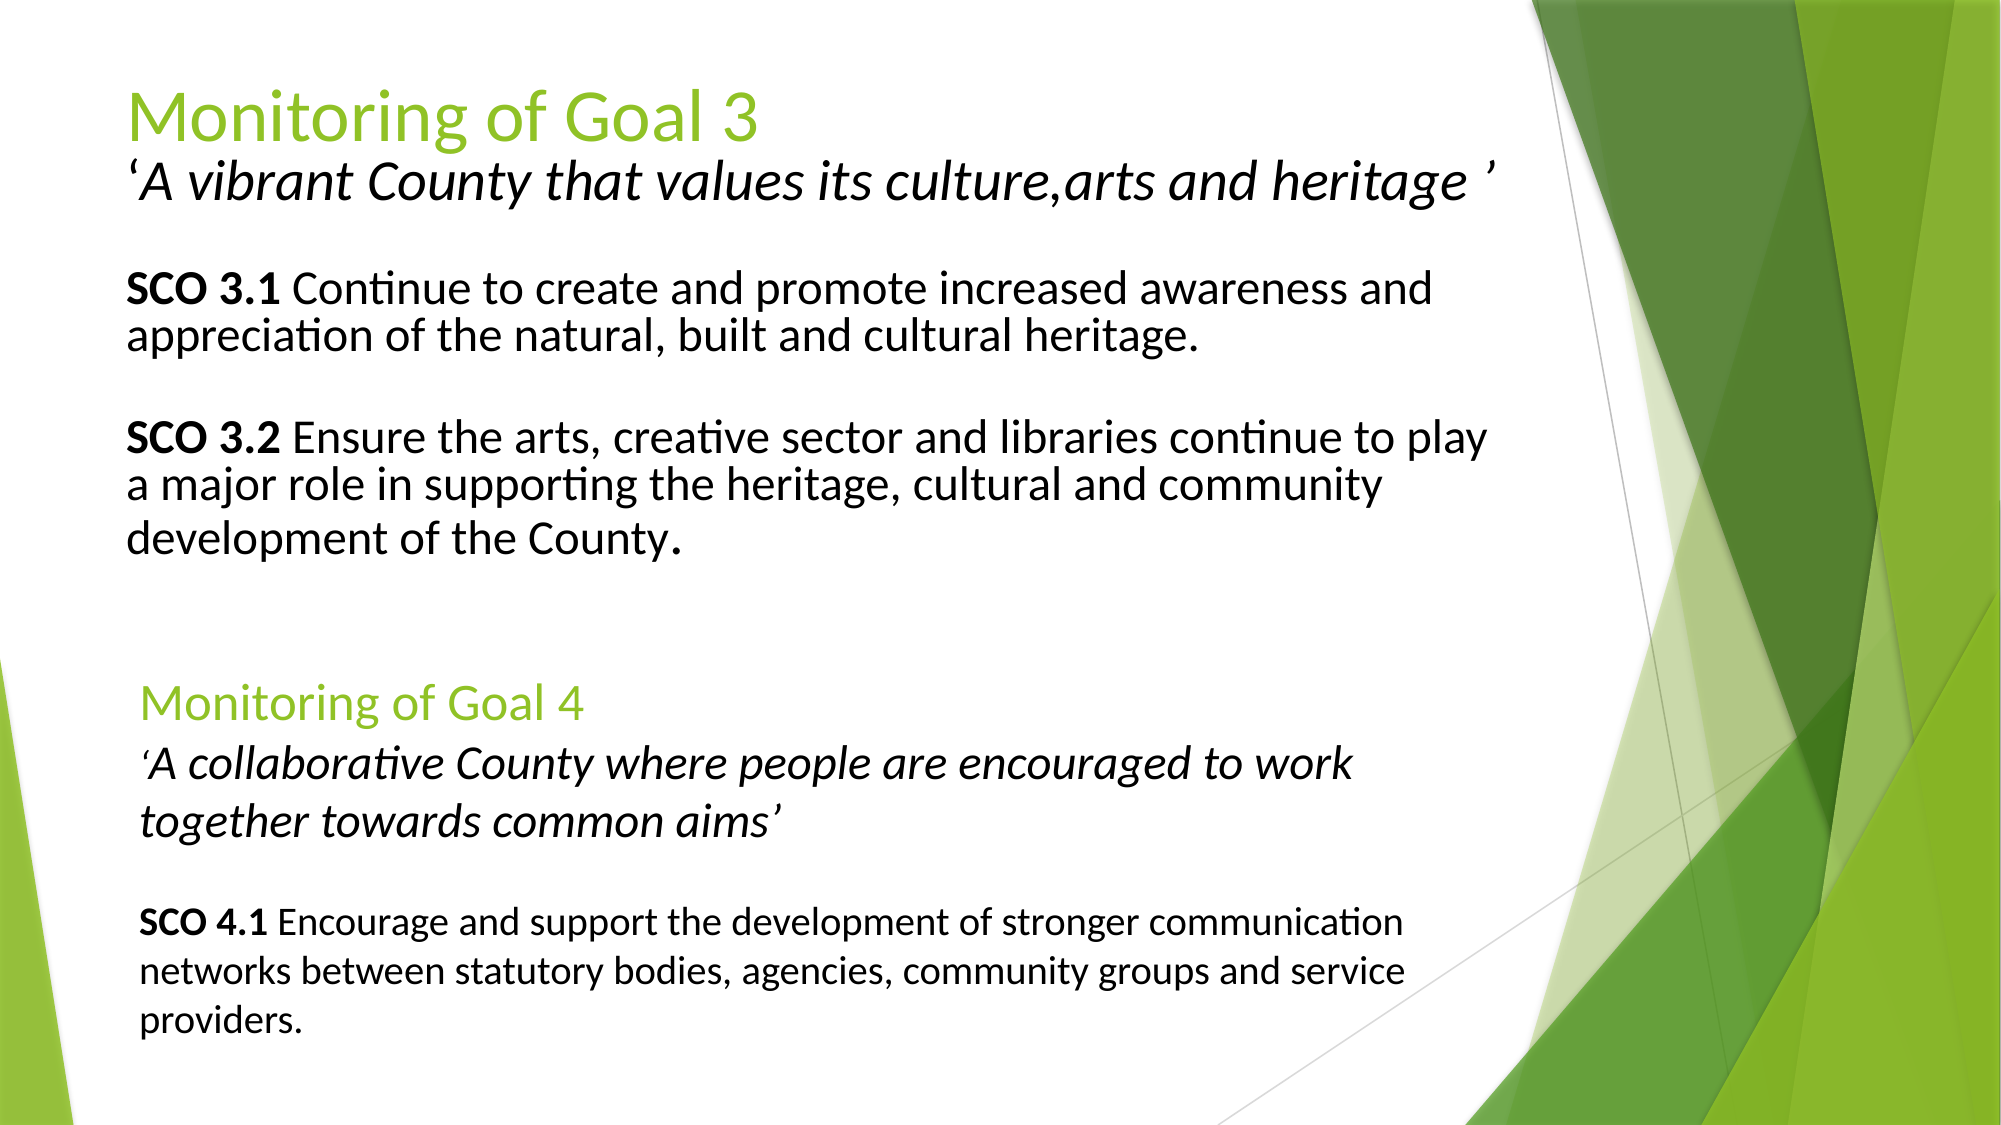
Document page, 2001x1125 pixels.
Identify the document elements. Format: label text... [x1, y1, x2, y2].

list Monitoring of Goal 4 ‘A collaborative County where people are encouraged to work together towards common aims’ SCO 4.1 Encourage and support the development of stronger communication networks between statutory bodies, agencies, community groups and service providers. [124, 660, 1522, 1055]
title Monitoring of Goal 3 ‘A vibrant County that values its culture,arts and heritage ’ SCO 3.1 Continue to create and promote increased awareness and appreciation of the natural, built and cultural heritage. SCO 3.2 Ensure the arts, creative sector and libraries continue to play a major role in supporting the heritage, cultural and community development of the County. [111, 76, 1522, 596]
